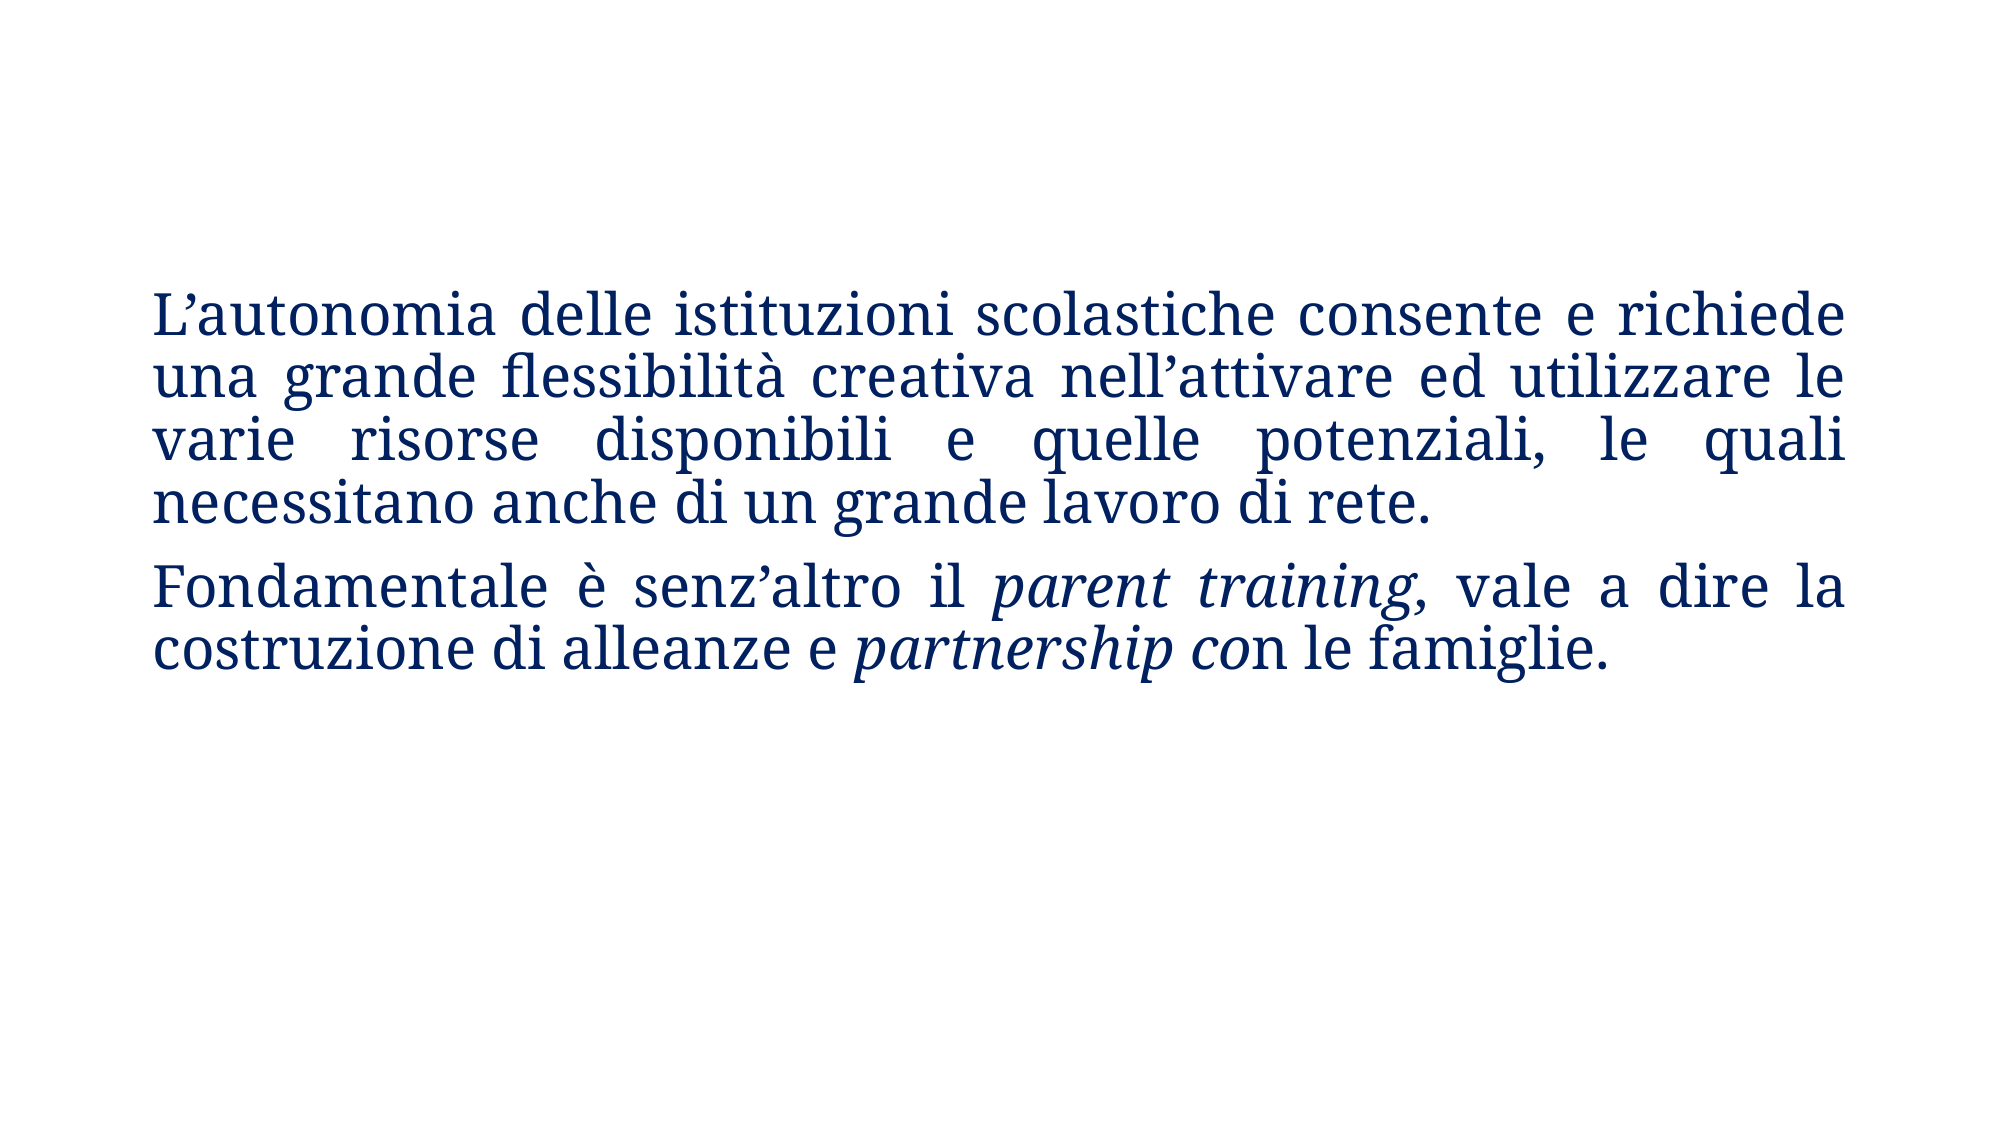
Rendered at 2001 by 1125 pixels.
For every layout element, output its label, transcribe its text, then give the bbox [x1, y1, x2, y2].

list L’autonomia delle istituzioni scolastiche consente e richiede una grande flessibilità creativa nell’attivare ed utilizzare le varie risorse disponibili e quelle potenziali, le quali necessitano anche di un grande lavoro di rete. Fondamentale è senz’altro il parent training, vale a dire la costruzione di alleanze e partnership con le famiglie. [137, 277, 1863, 992]
